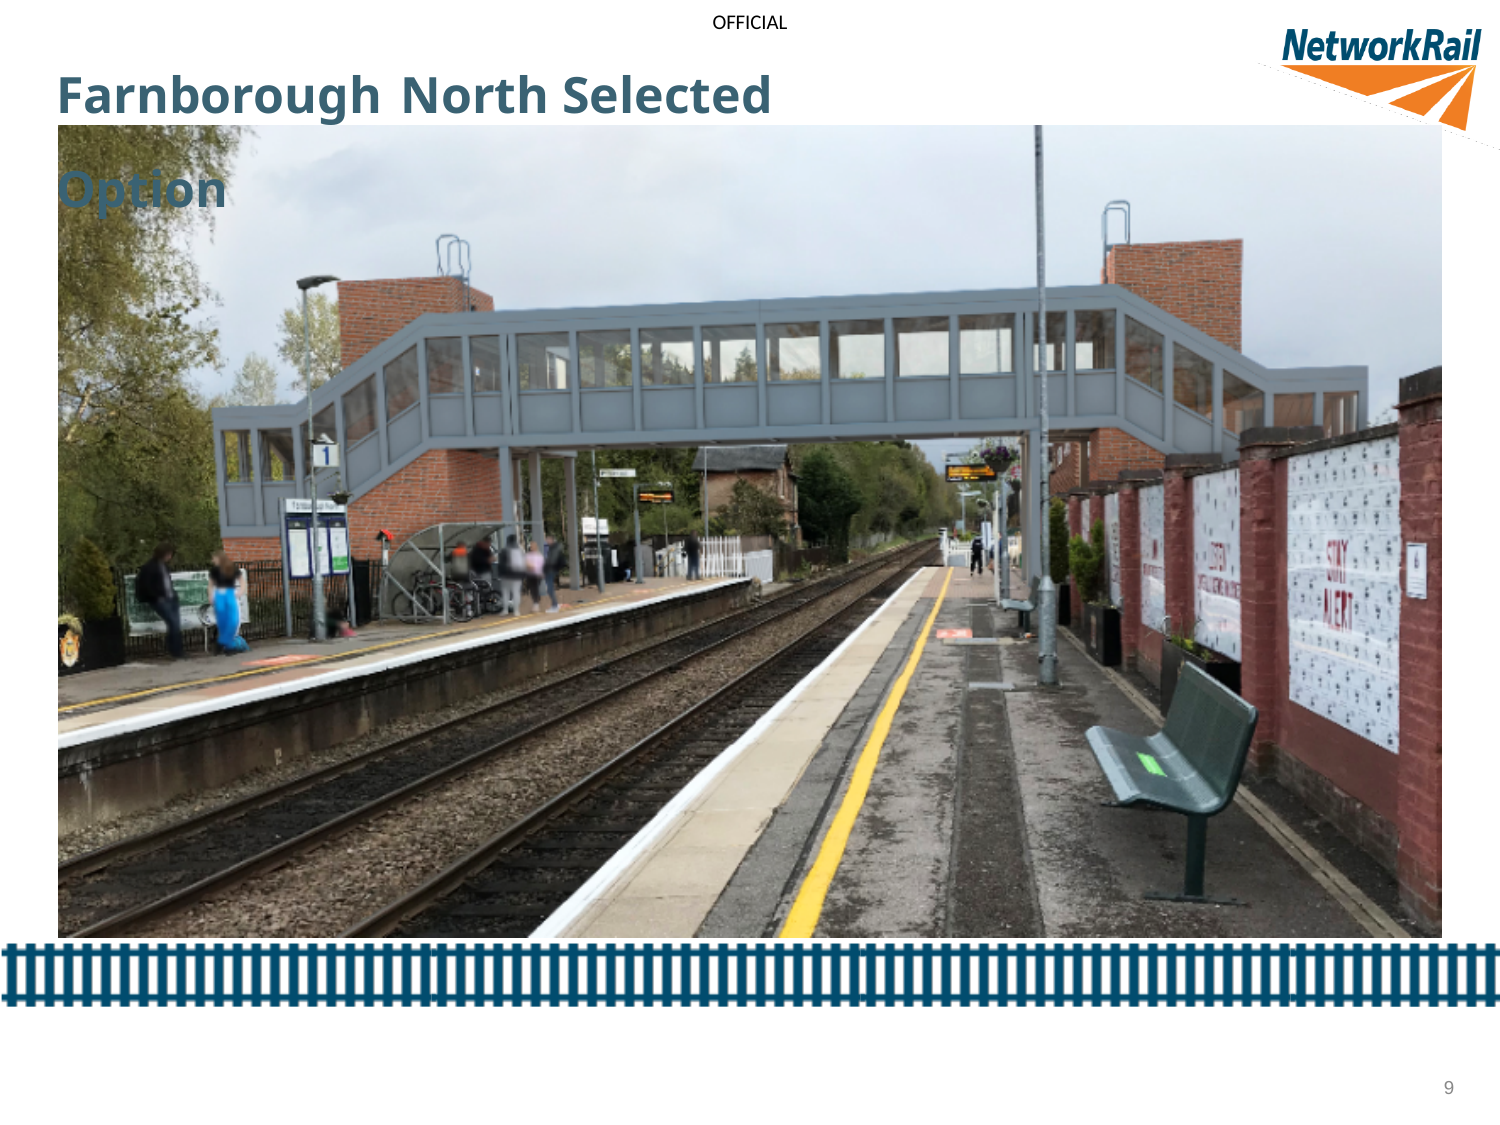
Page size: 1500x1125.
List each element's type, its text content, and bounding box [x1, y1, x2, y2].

picture [1270, 944, 1280, 950]
picture [317, 1000, 327, 1006]
picture [634, 956, 644, 994]
picture [1138, 956, 1149, 994]
picture [503, 1000, 513, 1006]
picture [932, 1000, 942, 1006]
picture [167, 1000, 177, 1006]
picture [1476, 956, 1486, 995]
picture [1007, 944, 1017, 950]
picture [1305, 944, 1316, 950]
picture [969, 956, 979, 994]
picture [223, 956, 233, 994]
picture [279, 956, 290, 994]
picture [1082, 956, 1092, 994]
picture [728, 1000, 738, 1006]
picture [1251, 1000, 1261, 1006]
picture [950, 1000, 961, 1006]
picture [596, 956, 606, 994]
picture [634, 944, 644, 950]
picture [1214, 944, 1224, 950]
picture [1251, 956, 1261, 994]
picture [1457, 944, 1467, 950]
picture [1419, 1000, 1429, 1006]
picture [1157, 944, 1167, 950]
picture [484, 956, 494, 994]
picture [950, 944, 961, 950]
picture [803, 1000, 813, 1006]
picture [1138, 1000, 1149, 1006]
picture [503, 956, 513, 994]
slide_number 9 [1364, 1071, 1470, 1102]
picture [596, 1000, 606, 1006]
picture [411, 956, 421, 994]
picture [373, 944, 384, 950]
picture [465, 944, 475, 950]
picture [969, 1000, 979, 1006]
picture [185, 944, 196, 950]
picture [1195, 1000, 1205, 1006]
picture [167, 944, 177, 950]
picture [91, 944, 102, 950]
picture [1419, 956, 1429, 995]
picture [336, 944, 346, 950]
picture [1438, 956, 1448, 995]
picture [578, 1000, 588, 1006]
picture [432, 956, 438, 994]
picture [1082, 1000, 1092, 1006]
picture [765, 1000, 775, 1006]
picture [1362, 956, 1372, 995]
picture [1157, 956, 1167, 994]
picture [1495, 956, 1500, 995]
picture [73, 1000, 83, 1006]
picture [615, 956, 625, 994]
picture [1291, 956, 1297, 994]
picture [709, 944, 719, 950]
picture [913, 944, 923, 950]
picture [821, 1000, 831, 1006]
picture [690, 944, 700, 950]
picture [1044, 944, 1055, 950]
picture [540, 1000, 550, 1006]
picture [1063, 956, 1073, 994]
picture [336, 1000, 346, 1006]
picture [578, 944, 588, 950]
picture [204, 944, 214, 950]
picture [1044, 1000, 1055, 1006]
picture [1101, 956, 1111, 994]
picture [261, 944, 271, 950]
picture [223, 1000, 233, 1006]
picture [411, 1000, 421, 1006]
picture [336, 956, 346, 994]
picture [392, 944, 402, 950]
picture [1324, 956, 1335, 995]
picture [540, 956, 550, 994]
picture [709, 1000, 719, 1006]
picture [1195, 944, 1205, 950]
picture [35, 944, 45, 950]
picture [148, 956, 158, 994]
picture [185, 1000, 196, 1006]
picture [484, 1000, 494, 1006]
picture [373, 956, 384, 994]
picture [653, 1000, 663, 1006]
picture [1044, 956, 1055, 994]
picture [1063, 944, 1073, 950]
picture [1176, 944, 1186, 950]
picture [129, 1000, 139, 1006]
picture [1270, 1000, 1280, 1006]
picture [932, 956, 942, 994]
picture [242, 956, 252, 994]
picture [1120, 1000, 1130, 1006]
picture [521, 1000, 531, 1006]
picture [411, 944, 421, 950]
picture [1026, 944, 1036, 950]
picture [950, 956, 961, 994]
picture [58, 0, 1500, 938]
picture [392, 956, 402, 994]
picture [861, 956, 867, 994]
picture [54, 1000, 64, 1006]
picture [35, 956, 45, 994]
picture [1324, 944, 1335, 950]
picture [653, 944, 663, 950]
picture [279, 1000, 290, 1006]
picture [16, 956, 26, 994]
picture [1214, 1000, 1224, 1006]
picture [242, 1000, 252, 1006]
picture [1362, 1000, 1372, 1006]
picture [317, 944, 327, 950]
picture [261, 956, 271, 994]
picture [1176, 1000, 1186, 1006]
picture [875, 956, 885, 994]
picture [615, 944, 625, 950]
picture [355, 944, 365, 950]
picture [148, 944, 158, 950]
picture [503, 944, 513, 950]
picture [465, 956, 475, 994]
picture [355, 956, 365, 994]
picture [728, 944, 738, 950]
picture [91, 956, 102, 994]
picture [1381, 944, 1391, 950]
picture [784, 956, 794, 994]
picture [392, 1000, 402, 1006]
picture [91, 1000, 102, 1006]
picture [784, 1000, 794, 1006]
picture [298, 1000, 308, 1006]
picture [1101, 944, 1111, 950]
picture [1101, 1000, 1111, 1006]
picture [709, 956, 719, 994]
picture [1232, 956, 1243, 994]
picture [1438, 944, 1448, 950]
picture [690, 956, 700, 994]
picture [559, 956, 569, 994]
picture [129, 944, 139, 950]
picture [2, 956, 8, 994]
picture [242, 944, 252, 950]
picture [484, 944, 494, 950]
picture [35, 1000, 45, 1006]
picture [840, 956, 850, 994]
picture [784, 944, 794, 950]
picture [1195, 956, 1205, 994]
picture [1305, 956, 1316, 995]
picture [1026, 956, 1036, 994]
picture [821, 944, 831, 950]
picture [634, 1000, 644, 1006]
picture [875, 944, 885, 950]
picture [16, 944, 26, 950]
picture [1343, 944, 1354, 950]
picture [671, 956, 681, 994]
picture [615, 1000, 625, 1006]
picture [1251, 944, 1261, 950]
picture [54, 956, 64, 994]
picture [559, 1000, 569, 1006]
picture [596, 944, 606, 950]
picture [803, 944, 813, 950]
picture [446, 1000, 456, 1006]
picture [765, 956, 775, 994]
picture [1476, 1000, 1486, 1006]
picture [1400, 1000, 1410, 1006]
picture [653, 956, 663, 994]
picture [988, 956, 998, 994]
picture [167, 956, 177, 994]
picture [803, 956, 813, 994]
picture [446, 956, 456, 994]
picture [1457, 1000, 1467, 1006]
picture [821, 956, 831, 994]
picture [969, 944, 979, 950]
text_box Farnborough North Selected Option [41, 0, 960, 225]
picture [913, 1000, 923, 1006]
picture [1120, 956, 1130, 994]
picture [1457, 956, 1467, 995]
picture [1438, 1000, 1448, 1006]
picture [1419, 944, 1429, 950]
picture [185, 956, 196, 994]
picture [298, 944, 308, 950]
picture [110, 944, 120, 950]
picture [1381, 956, 1391, 995]
picture [521, 944, 531, 950]
picture [559, 944, 569, 950]
picture [446, 944, 456, 950]
picture [1214, 956, 1224, 994]
picture [1476, 944, 1486, 950]
picture [840, 1000, 850, 1006]
picture [1381, 1000, 1391, 1006]
picture [1157, 1000, 1167, 1006]
picture [1138, 944, 1149, 950]
picture [1120, 944, 1130, 950]
picture [1270, 956, 1280, 994]
picture [1343, 956, 1354, 995]
picture [988, 1000, 998, 1006]
picture [988, 944, 998, 950]
picture [728, 956, 738, 994]
picture [73, 944, 83, 950]
picture [1343, 1000, 1354, 1006]
picture [1400, 944, 1410, 950]
picture [894, 1000, 904, 1006]
picture [521, 956, 531, 994]
picture [1232, 1000, 1243, 1006]
picture [110, 956, 120, 994]
picture [540, 944, 550, 950]
picture [73, 956, 83, 994]
picture [1400, 956, 1410, 995]
picture [16, 1000, 26, 1006]
picture [1324, 1000, 1335, 1006]
picture [223, 944, 233, 950]
picture [875, 1000, 885, 1006]
picture [894, 944, 904, 950]
picture [671, 1000, 681, 1006]
picture [204, 956, 214, 994]
picture [54, 944, 64, 950]
picture [1362, 944, 1372, 950]
picture [129, 956, 139, 994]
picture [1063, 1000, 1073, 1006]
picture [578, 956, 588, 994]
picture [110, 1000, 120, 1006]
picture [465, 1000, 475, 1006]
picture [746, 956, 756, 994]
picture [204, 1000, 214, 1006]
picture [1305, 1000, 1316, 1006]
picture [913, 956, 923, 994]
picture [746, 1000, 756, 1006]
picture [355, 1000, 365, 1006]
picture [840, 944, 850, 950]
picture [298, 956, 308, 994]
picture [746, 944, 756, 950]
picture [1007, 956, 1017, 994]
picture [317, 956, 327, 994]
picture [261, 1000, 271, 1006]
picture [894, 956, 904, 994]
picture [1232, 944, 1243, 950]
picture [671, 944, 681, 950]
picture [1082, 944, 1092, 950]
picture [765, 944, 775, 950]
picture [279, 944, 290, 950]
picture [148, 1000, 158, 1006]
picture [690, 1000, 700, 1006]
picture [932, 944, 942, 950]
picture [1026, 1000, 1036, 1006]
picture [1007, 1000, 1017, 1006]
picture [1176, 956, 1186, 994]
picture [373, 1000, 384, 1006]
